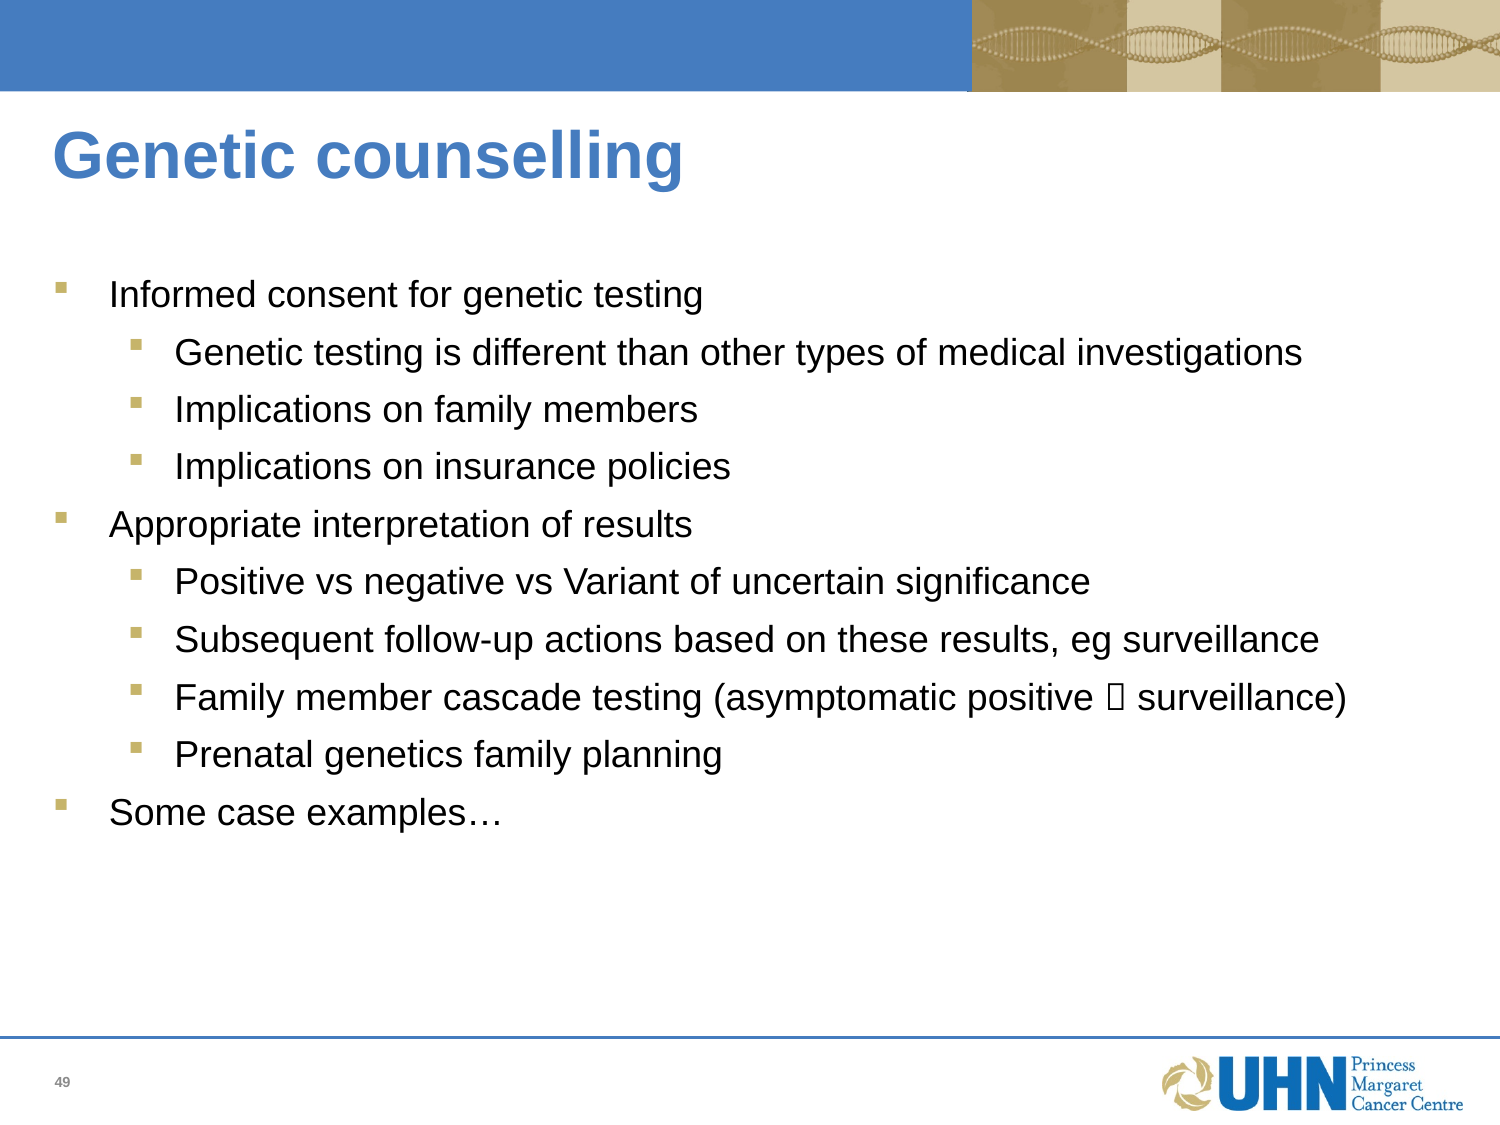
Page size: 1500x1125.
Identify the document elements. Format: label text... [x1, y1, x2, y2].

list Informed consent for genetic testing Genetic testing is different than other types of medical investigations Implications on family members Implications on insurance policies Appropriate interpretation of results Positive vs negative vs Variant of uncertain significance Subsequent follow-up actions based on these results, eg surveillance Family member cascade testing (asymptomatic positive  surveillance) Prenatal genetics family planning Some case examples… [37, 262, 1463, 1038]
slide_number 49 [37, 1051, 88, 1112]
picture [1162, 1056, 1463, 1111]
title Genetic counselling [37, 104, 1463, 246]
picture [972, 0, 1500, 92]
